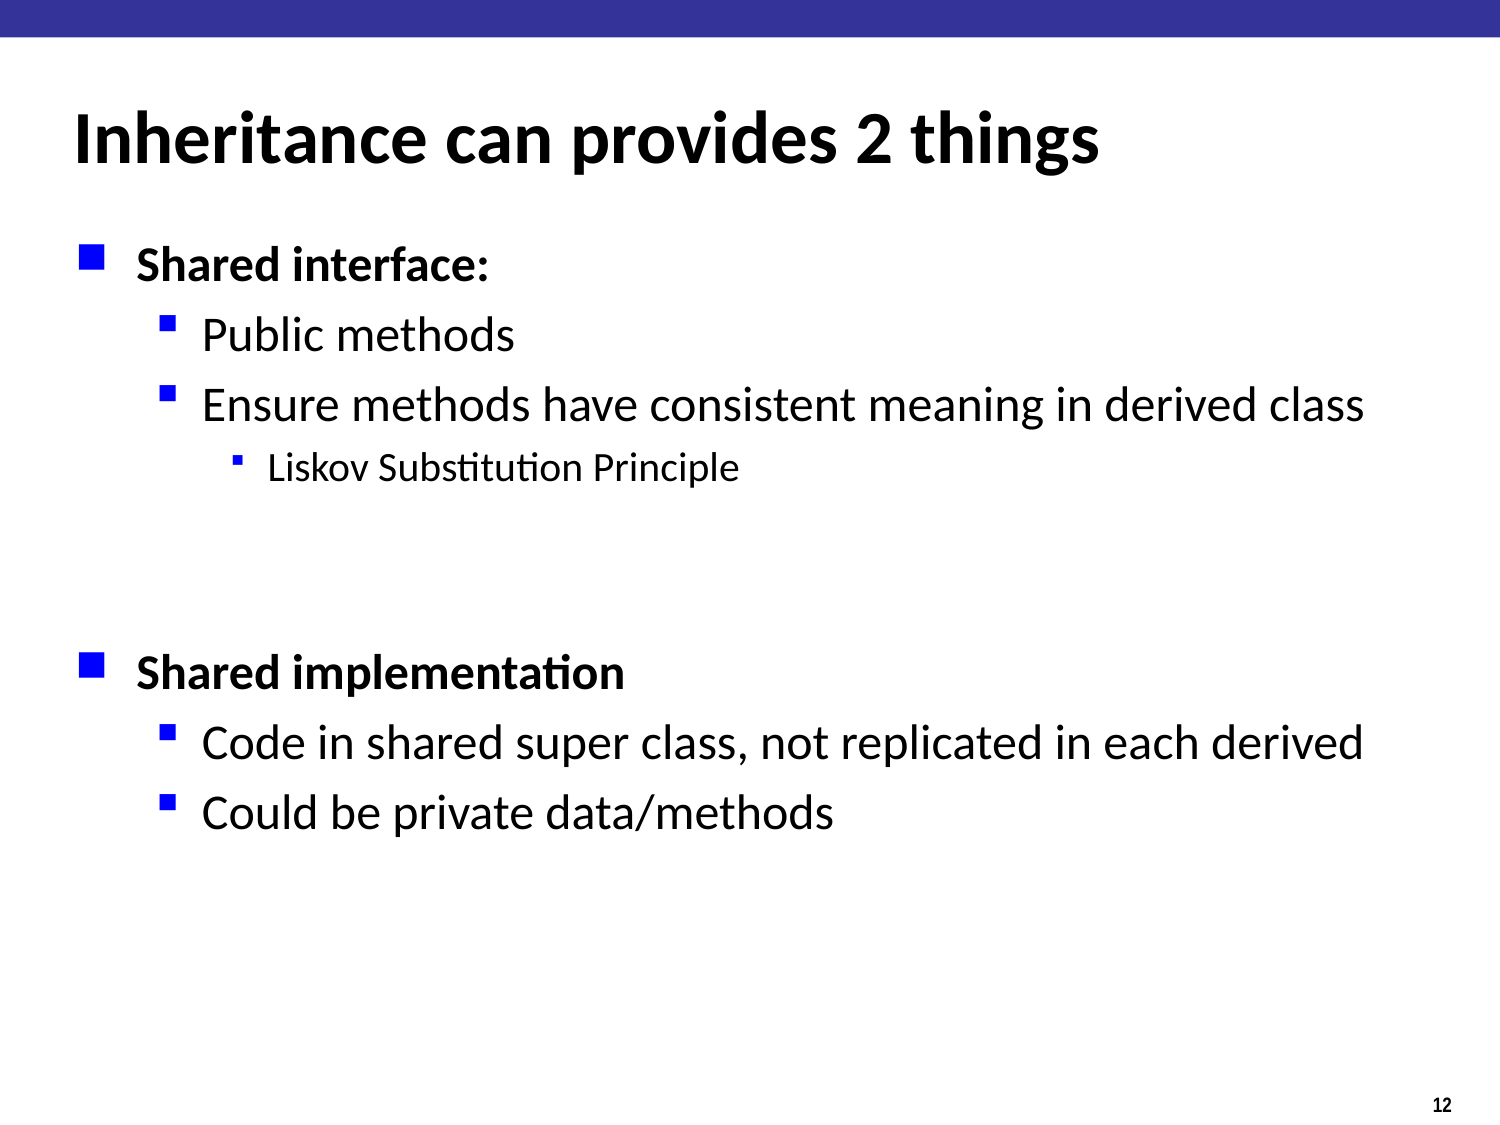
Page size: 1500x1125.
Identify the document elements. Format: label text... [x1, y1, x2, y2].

title Inheritance can provides 2 things [58, 71, 1305, 197]
list Shared interface: Public methods Ensure methods have consistent meaning in derived class Liskov Substitution Principle Shared implementation Code in shared super class, not replicated in each derived Could be private data/methods [64, 223, 1438, 1040]
